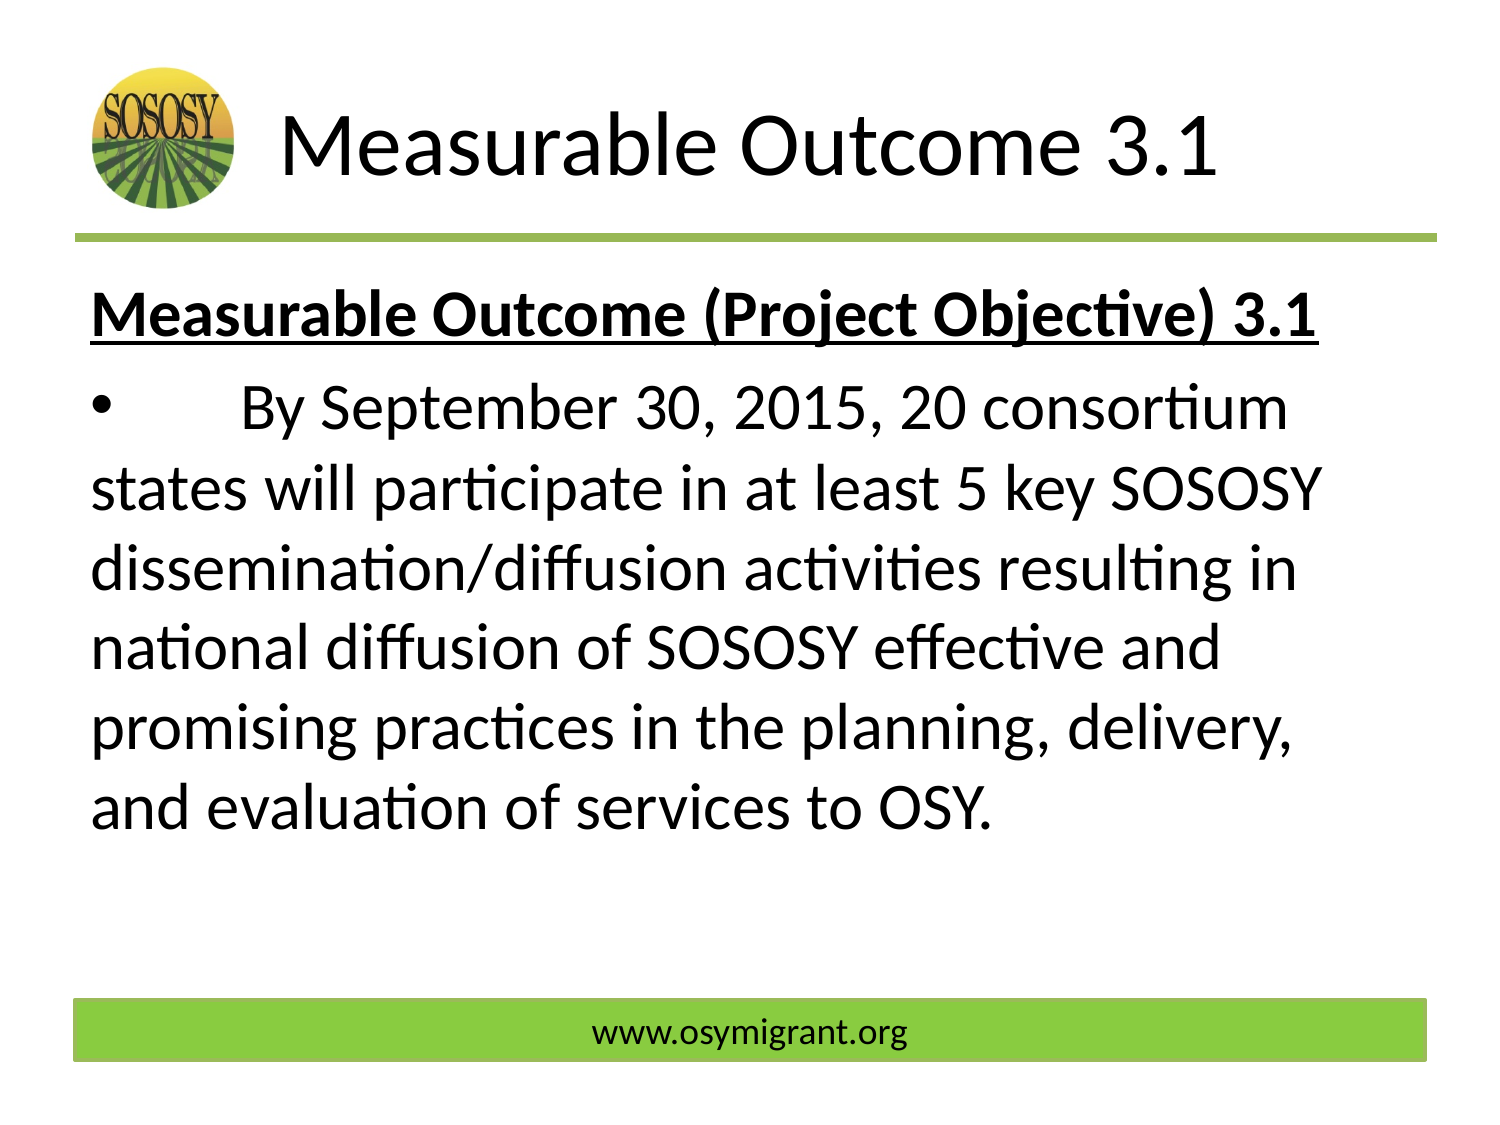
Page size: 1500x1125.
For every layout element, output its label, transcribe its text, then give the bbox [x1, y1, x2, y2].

picture [87, 62, 241, 213]
list Measurable Outcome (Project Objective) 3.1 By September 30, 2015, 20 consortium states will participate in at least 5 key SOSOSY dissemination/diffusion activities resulting in national diffusion of SOSOSY effective and promising practices in the planning, delivery, and evaluation of services to OSY. [75, 262, 1425, 998]
title Measurable Outcome 3.1 [75, 45, 1425, 233]
text_box www.osymigrant.org [73, 998, 1427, 1062]
